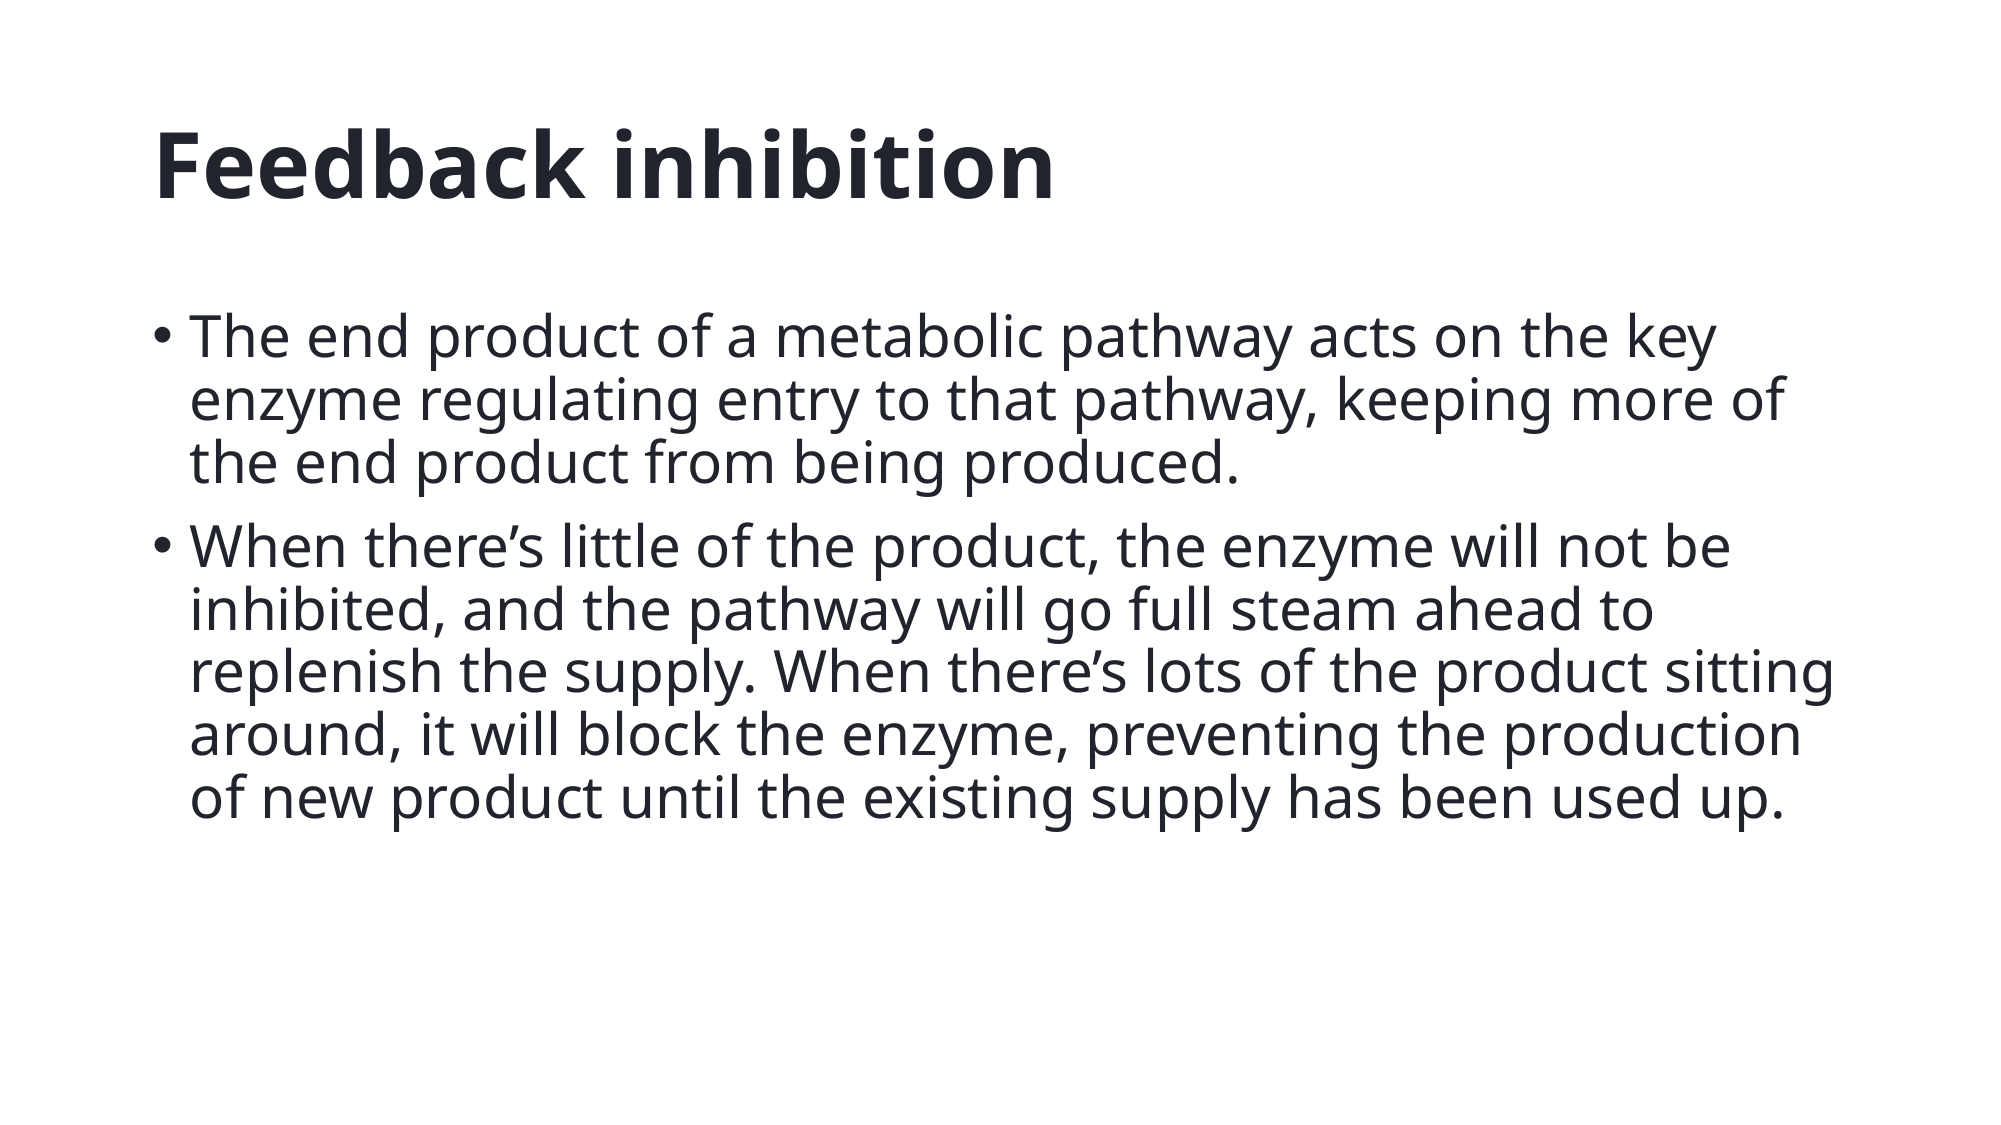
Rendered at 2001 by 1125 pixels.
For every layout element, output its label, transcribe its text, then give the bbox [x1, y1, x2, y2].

list The end product of a metabolic pathway acts on the key enzyme regulating entry to that pathway, keeping more of the end product from being produced. When there’s little of the product, the enzyme will not be inhibited, and the pathway will go full steam ahead to replenish the supply. When there’s lots of the product sitting around, it will block the enzyme, preventing the production of new product until the existing supply has been used up. [137, 299, 1863, 1014]
title Feedback inhibition [137, 59, 1863, 278]
